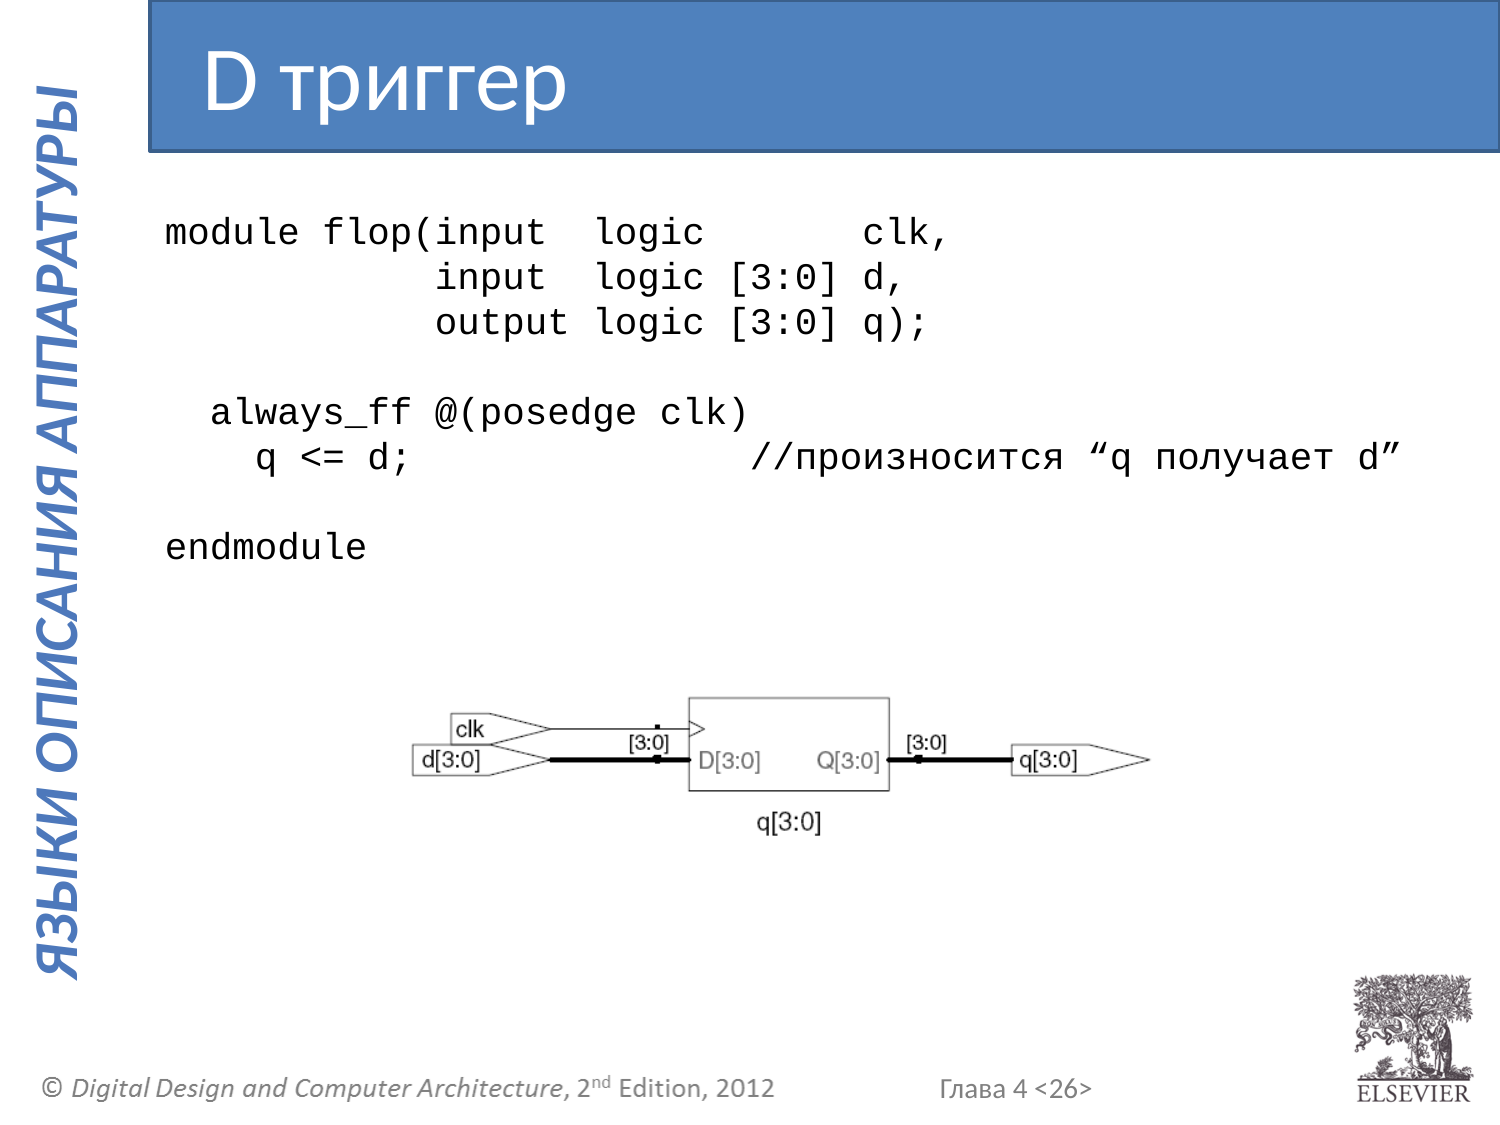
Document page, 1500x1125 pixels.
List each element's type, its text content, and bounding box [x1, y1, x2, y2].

picture [0, 0, 1500, 1125]
text_box module flop(input logic clk, input logic [3:0] d, output logic [3:0] q); always_ff @(posedge clk) q <= d; //произносится “q получает d” endmodule [149, 199, 1438, 710]
text_box D триггер [187, 11, 1488, 136]
